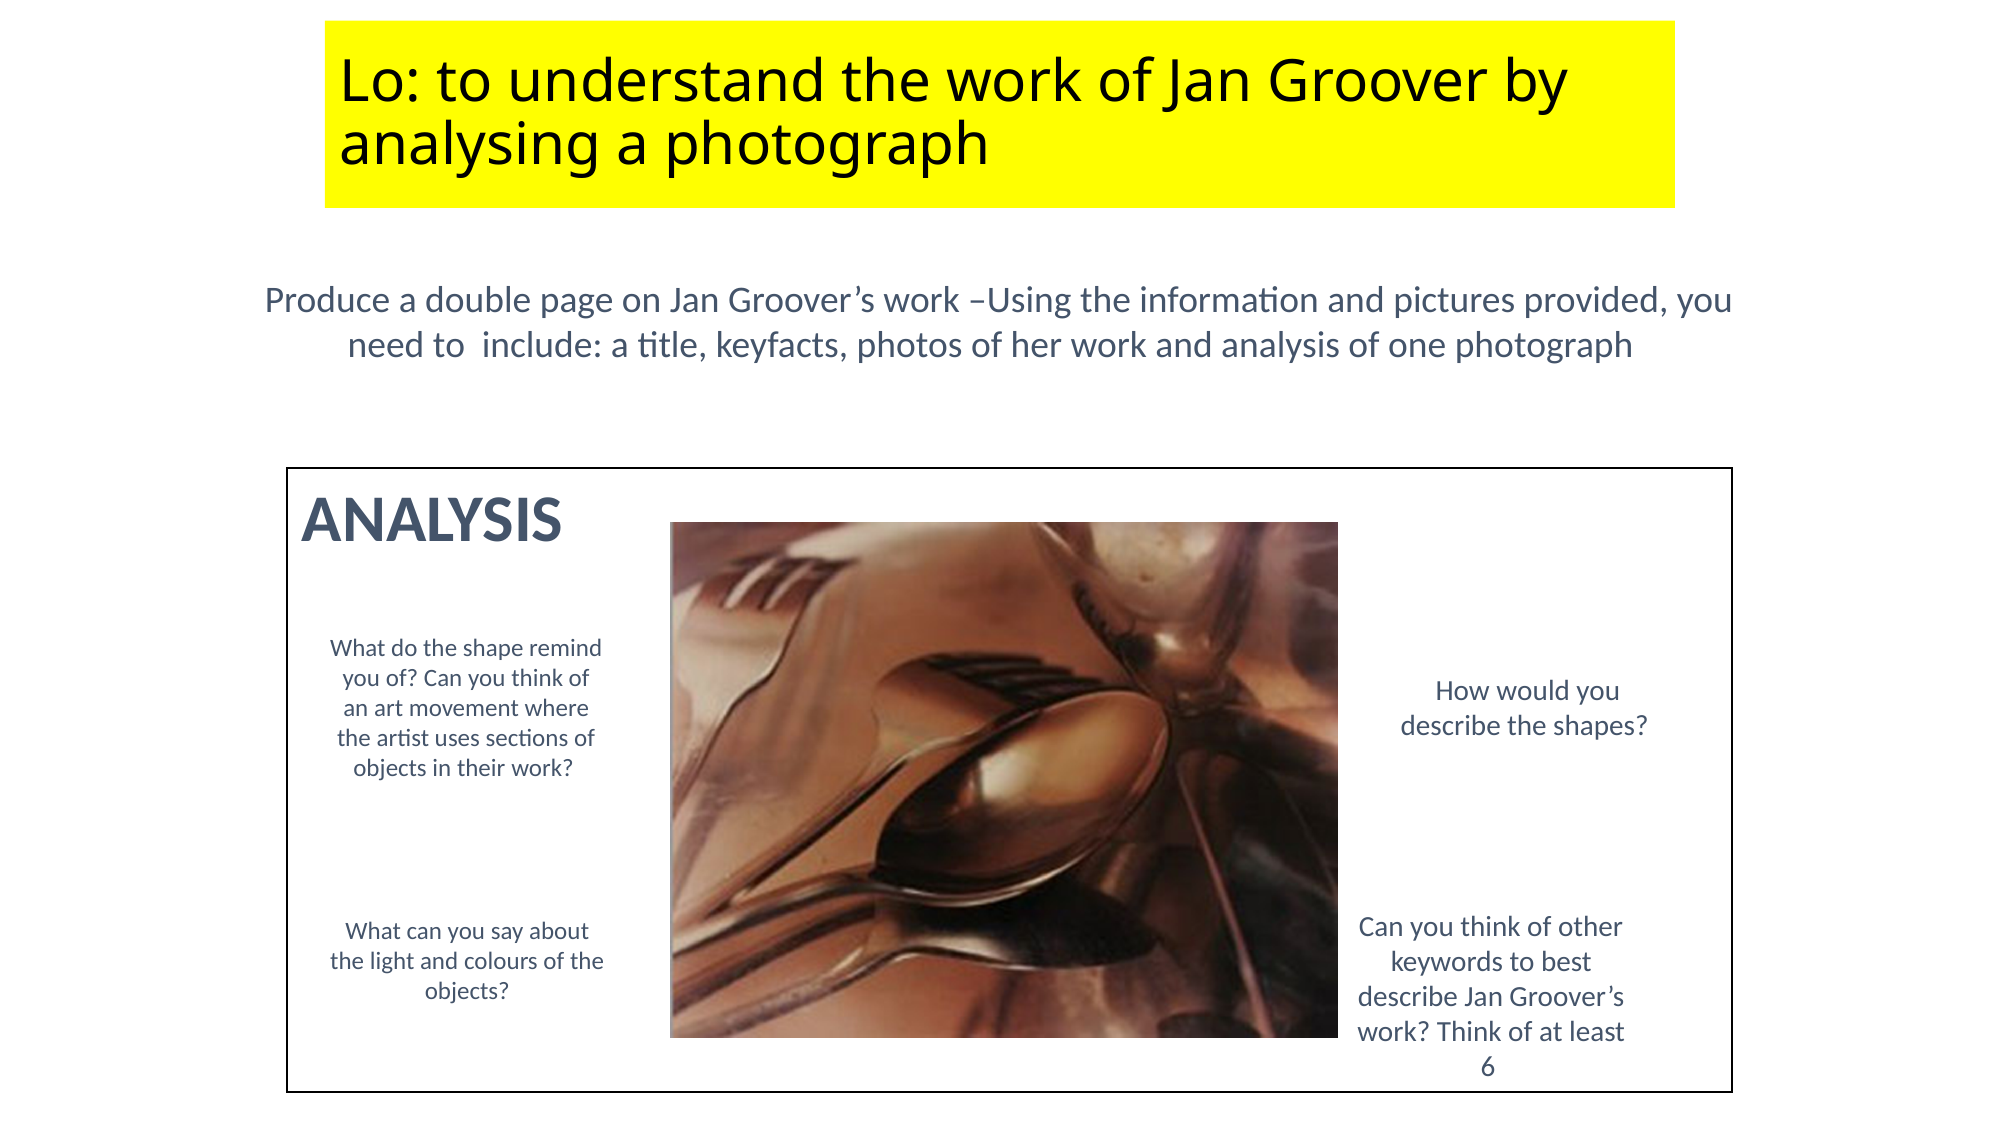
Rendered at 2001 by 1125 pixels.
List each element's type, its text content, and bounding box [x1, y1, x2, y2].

text_box Can you think of other keywords to best describe Jan Groover’s work? Think of at least 6 [1337, 865, 1645, 1125]
text_box Produce a double page on Jan Groover’s work –Using the information and pictures provided, you need to include: a title, keyfacts, photos of her work and analysis of one photograph [249, 208, 1750, 433]
text_box What can you say about the light and colours of the objects? [313, 829, 621, 1090]
title Lo: to understand the work of Jan Groover by analysing a photograph [324, 20, 1675, 208]
text_box How would you describe the shapes? [1374, 576, 1682, 837]
text_box ANALYSIS [287, 467, 1733, 1092]
text_box What do the shape remind you of? Can you think of an art movement where the artist uses sections of objects in their work? [312, 576, 620, 837]
picture [670, 522, 1338, 1038]
